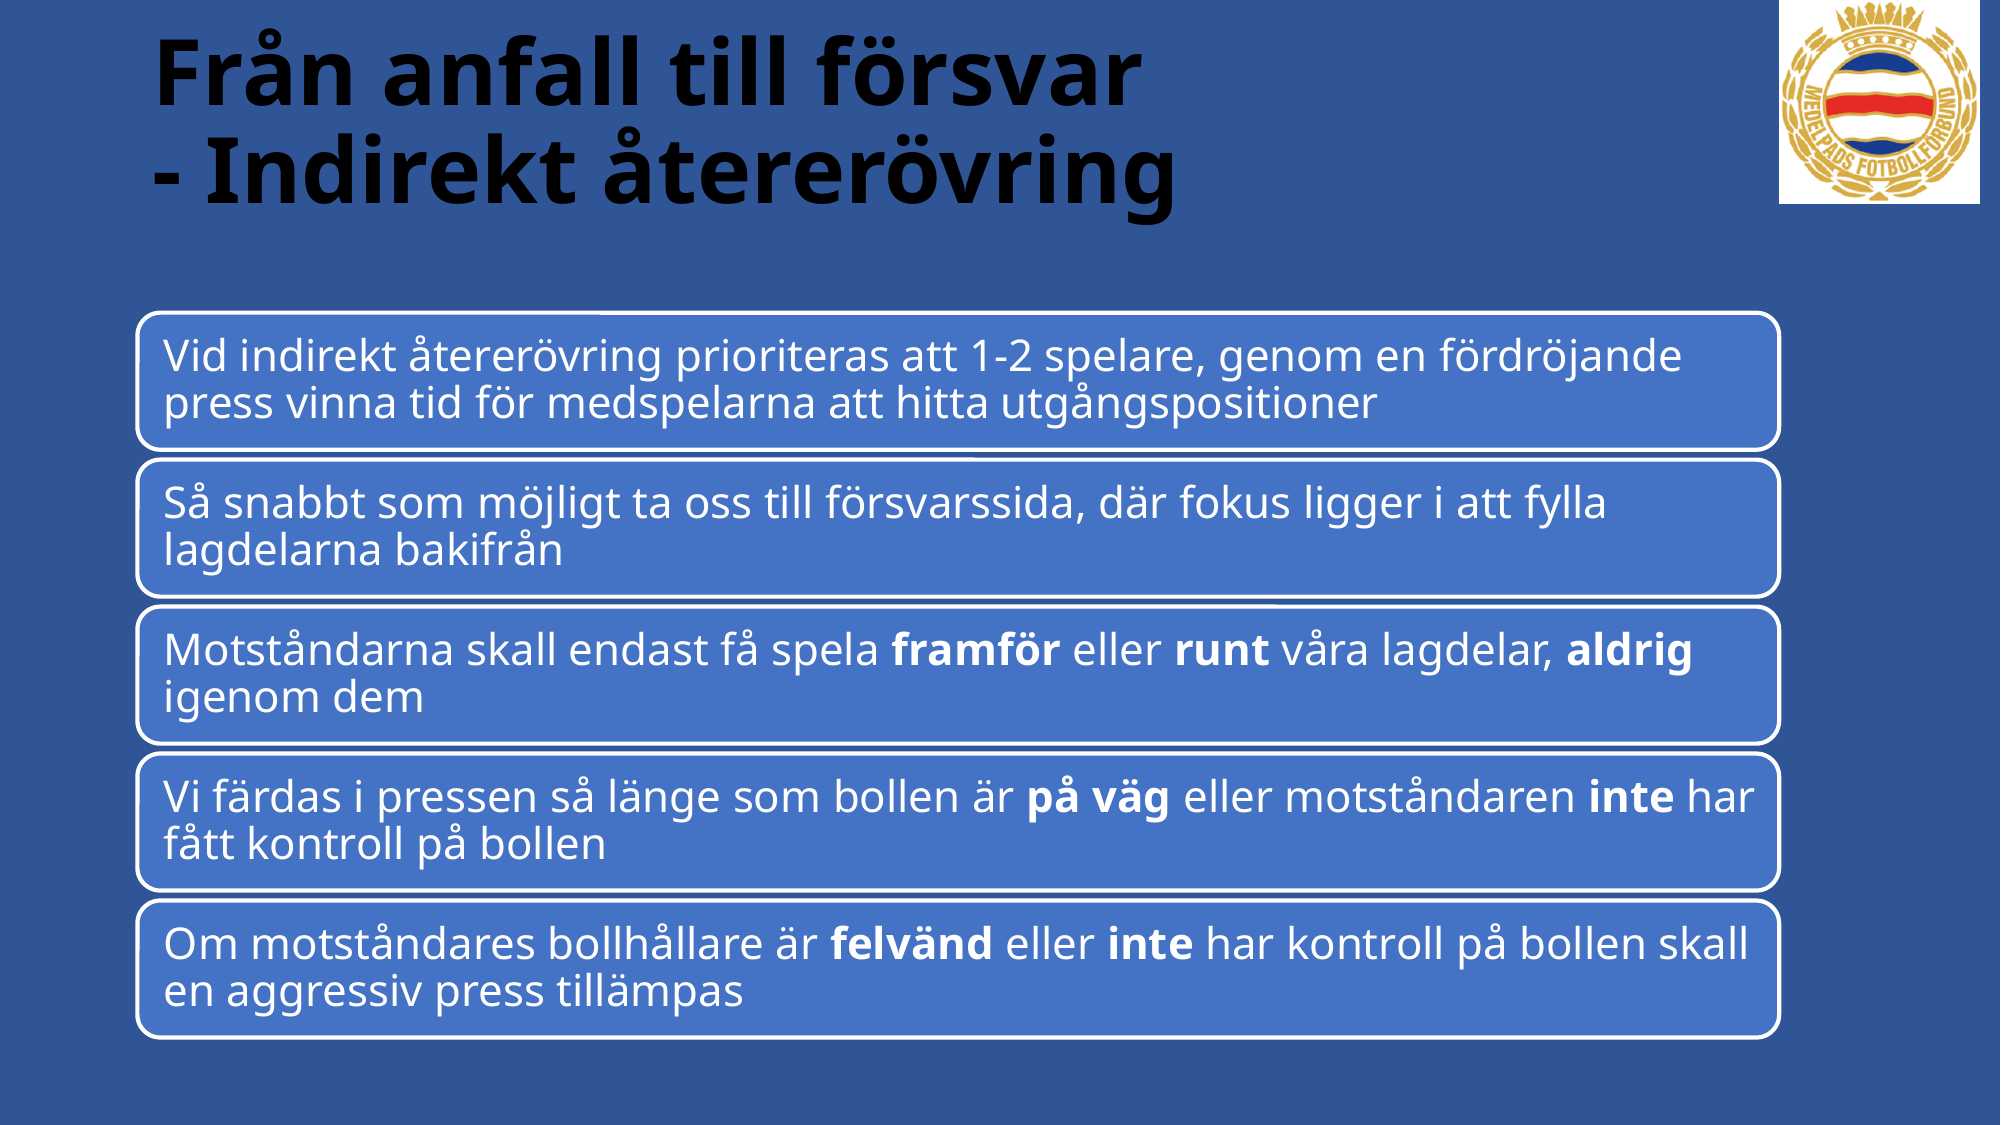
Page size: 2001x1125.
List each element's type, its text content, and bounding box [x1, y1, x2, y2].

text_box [137, 311, 1780, 1039]
picture [1778, 0, 1981, 205]
title Från anfall till försvar - Indirekt återerövring [137, 16, 1274, 234]
